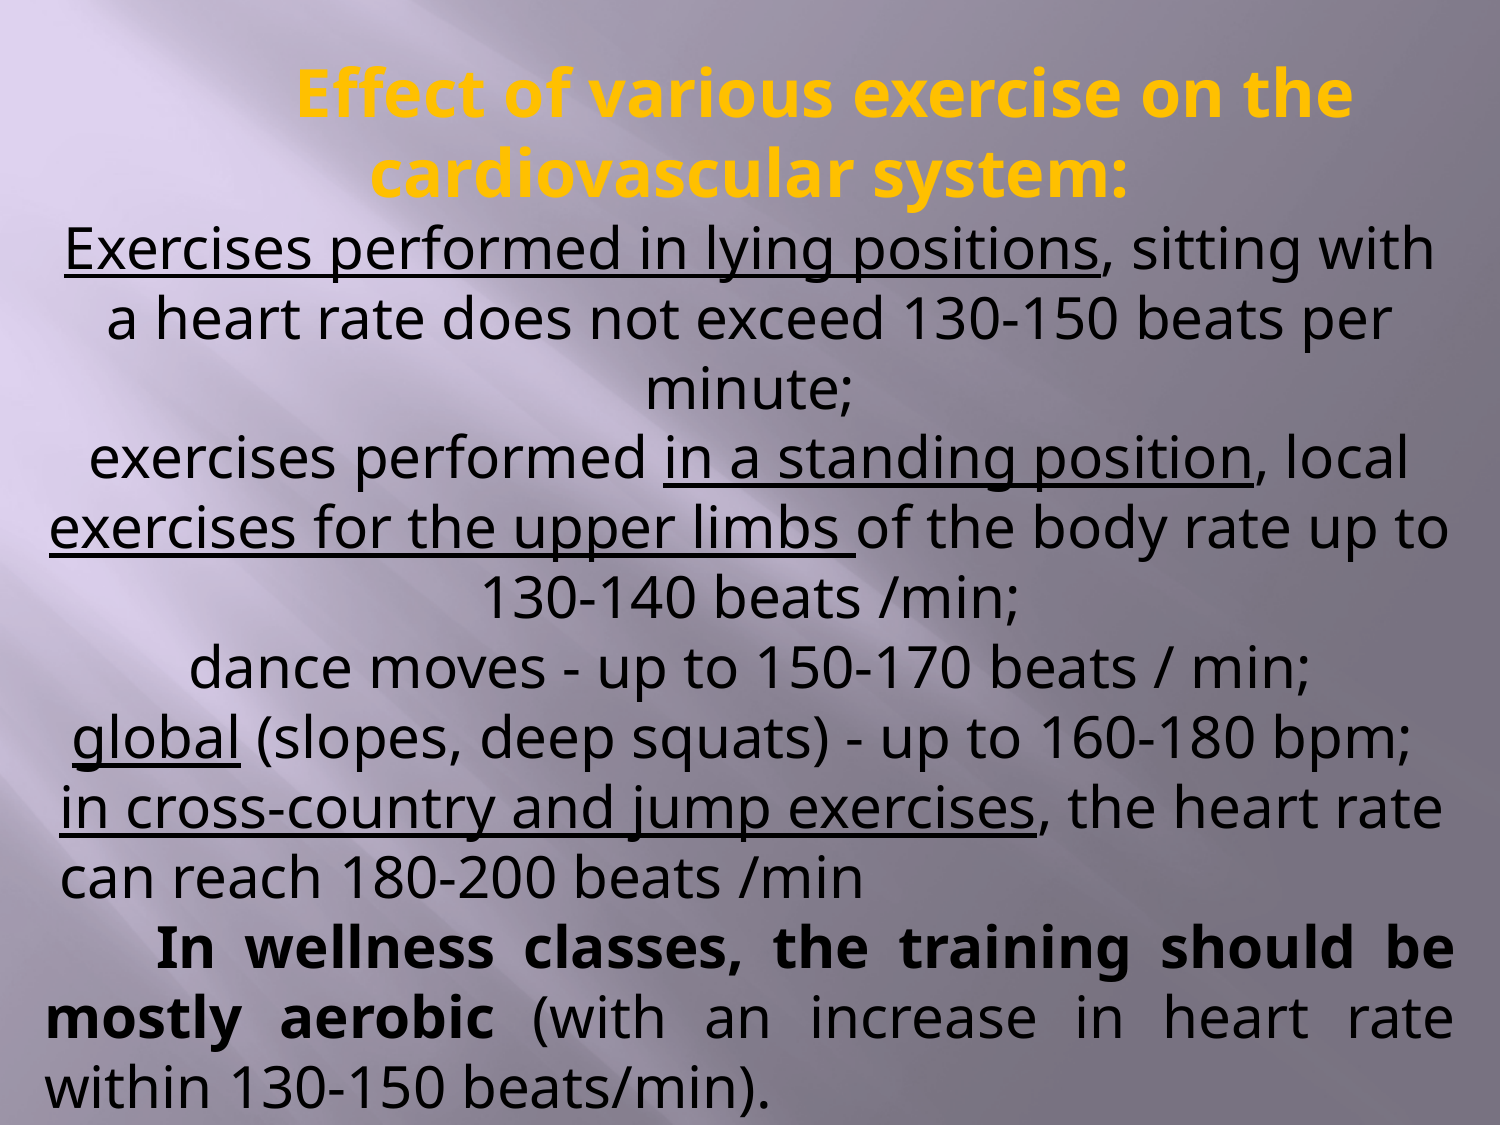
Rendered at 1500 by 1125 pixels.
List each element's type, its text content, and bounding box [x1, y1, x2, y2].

text_box Effect of various exercise on the cardiovascular system: Exercises performed in lying positions, sitting with a heart rate does not exceed 130-150 beats per minute; exercises performed in a standing position, local exercises for the upper limbs of the body rate up to 130-140 beats /min; dance moves - up to 150-170 beats / min; global (slopes, deep squats) - up to 160-180 bpm; in cross-country and jump exercises, the heart rate can reach 180-200 beats /min In wellness classes, the training should be mostly aerobic (with an increase in heart rate within 130-150 beats/min). [29, 43, 1471, 1125]
